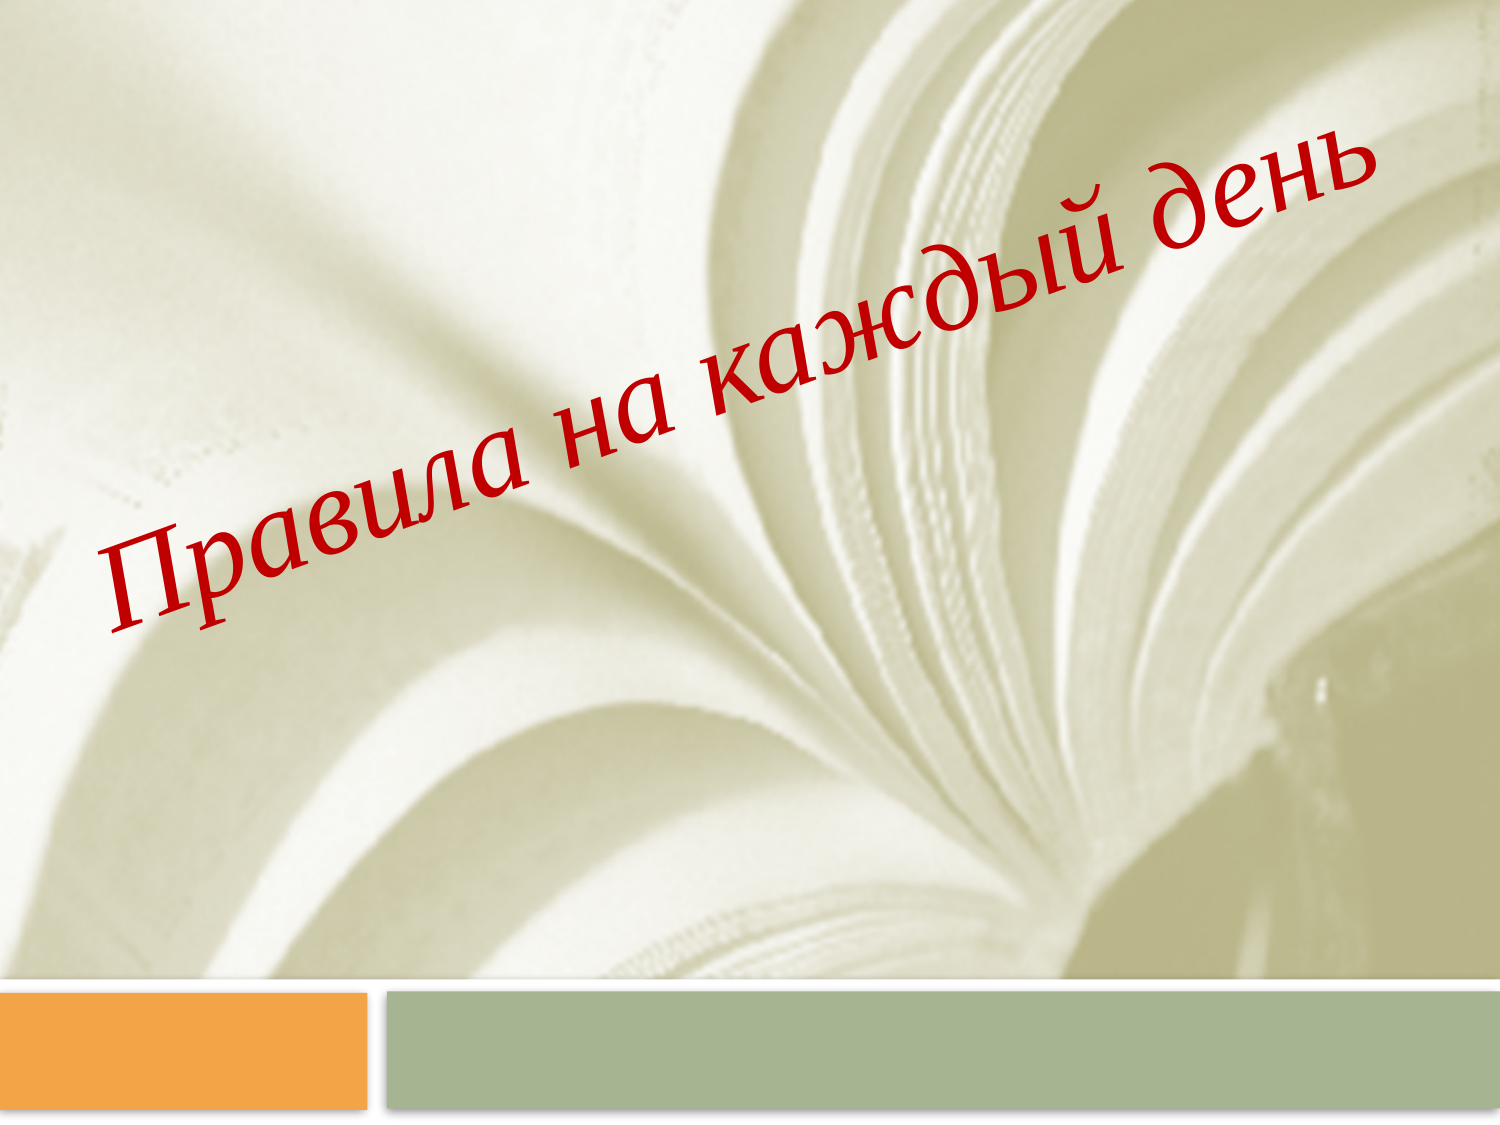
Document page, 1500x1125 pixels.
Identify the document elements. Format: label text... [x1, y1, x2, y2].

text_box Правила на каждый день [54, 0, 1500, 670]
